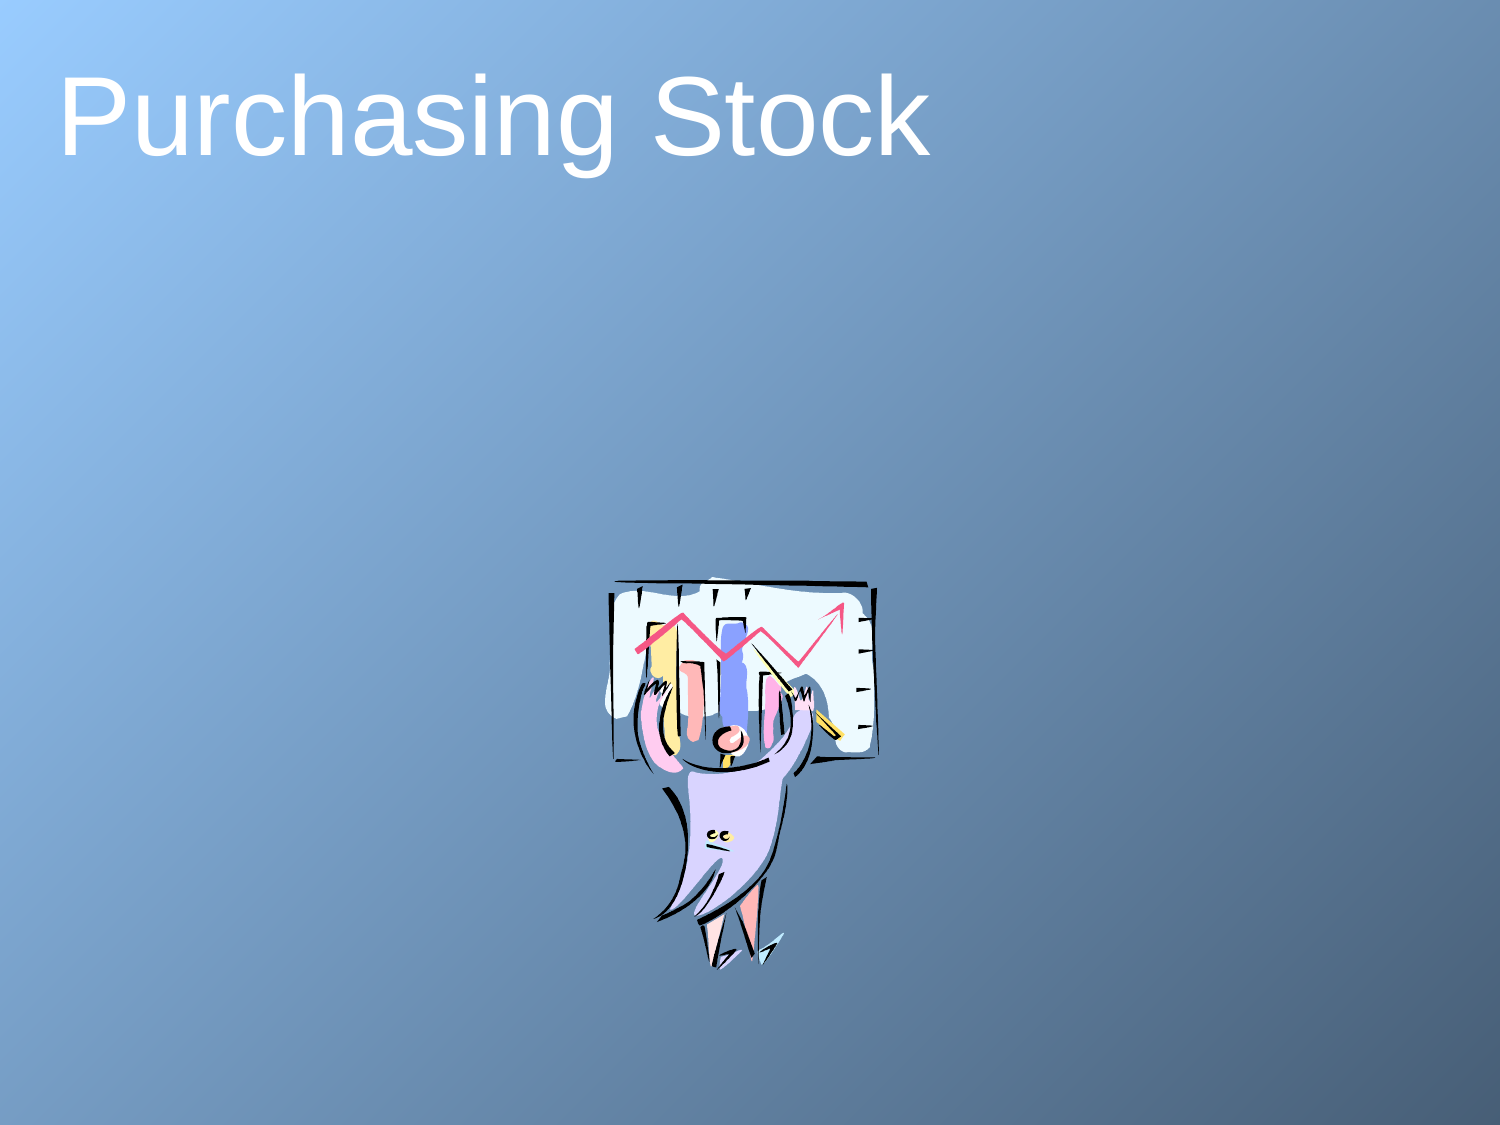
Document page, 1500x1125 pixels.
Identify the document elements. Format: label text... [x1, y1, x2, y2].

picture [599, 574, 885, 976]
title Purchasing Stock [41, 42, 1459, 186]
